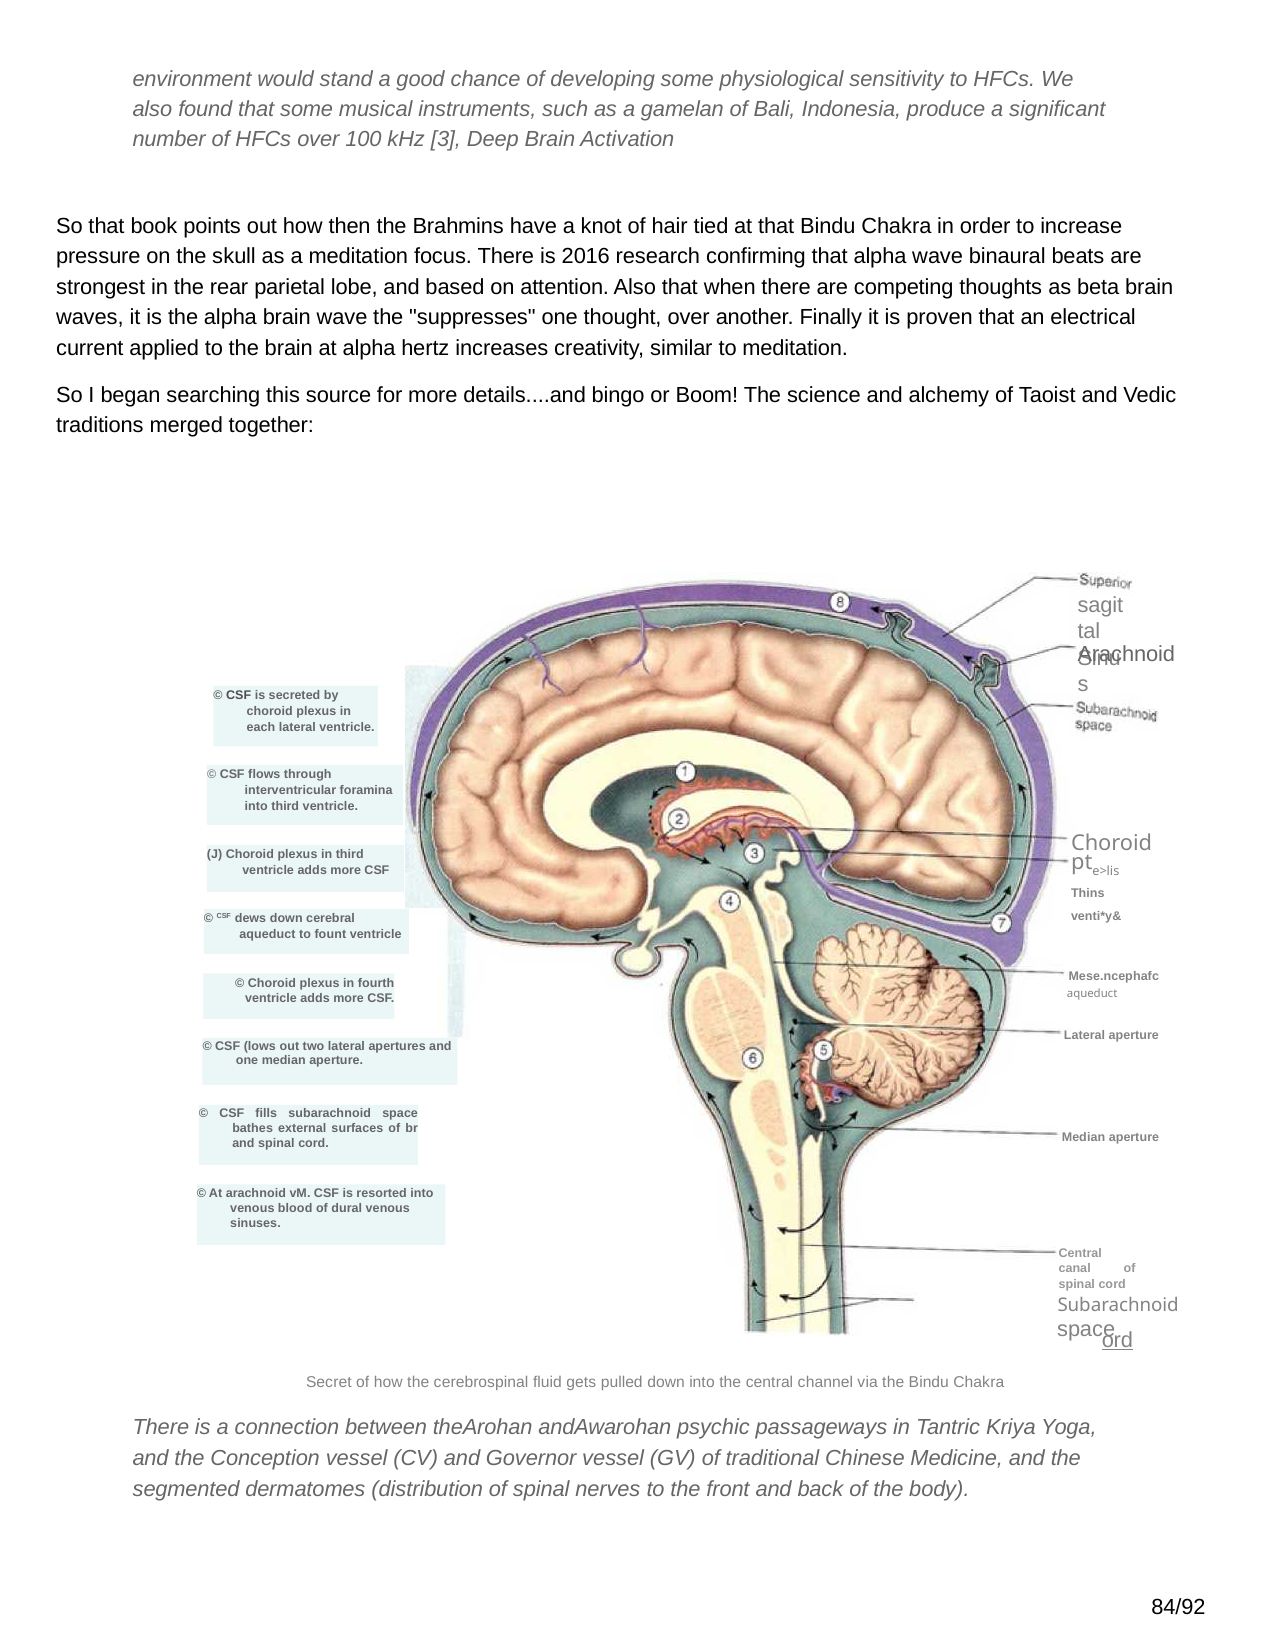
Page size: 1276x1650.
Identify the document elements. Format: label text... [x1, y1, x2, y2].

text_box © CSF flows through interventricular foramina into third ventricle. [206, 764, 400, 825]
text_box (J) Choroid plexus in third ventricle adds more CSF [206, 844, 400, 892]
text_box Secret of how the cerebrospinal fluid gets pulled down into the central channel via the Bindu Chakra [305, 1371, 1015, 1393]
text_box © CSF dews down cerebral aqueduct to fount ventricle [203, 908, 400, 954]
text_box © CSF fills subarachnoid space bathes external surfaces of br and spinal cord. [198, 1104, 400, 1165]
picture [405, 572, 1160, 1337]
text_box Arachnoid [1165, 639, 1180, 669]
text_box © At arachnoid vM. CSF is resorted into venous blood of dural venous sinuses. [196, 1184, 400, 1245]
text_box 84/92 [1151, 1592, 1218, 1617]
text_box environment would stand a good chance of developing some physiological sensitivity to HFCs. We also found that some musical instruments, such as a gamelan of Bali, Indonesia, produce a significant number of HFCs over 100 kHz [3], Deep Brain Activation [132, 60, 1111, 148]
text_box © Choroid plexus in fourth ventricle adds more CSF. [203, 973, 395, 1019]
text_box There is a connection between theArohan andAwarohan psychic passageways in Tantric Kriya Yoga, and the Conception vessel (CV) and Governor vessel (GV) of traditional Chinese Medicine, and the segmented dermatomes (distribution of spinal nerves to the front and back of the body). [132, 1408, 1100, 1497]
text_box © CSF (lows out two lateral apertures and one median aperture. [202, 1037, 400, 1085]
text_box So that book points out how then the Brahmins have a knot of hair tied at that Bindu Chakra in order to increase pressure on the skull as a meditation focus. There is 2016 research confirming that alpha wave binaural beats are strongest in the rear parietal lobe, and based on attention. Also that when there are competing thoughts as beta brain waves, it is the alpha brain wave the "suppresses" one thought, over another. Finally it is proven that an electrical current applied to the brain at alpha hertz increases creativity, similar to meditation. So I began searching this source for more details....and bingo or Boom! The science and alchemy of Taoist and Vedic traditions merged together: [55, 207, 1187, 448]
text_box © CSF is secreted by choroid plexus in each lateral ventricle. [213, 685, 378, 747]
